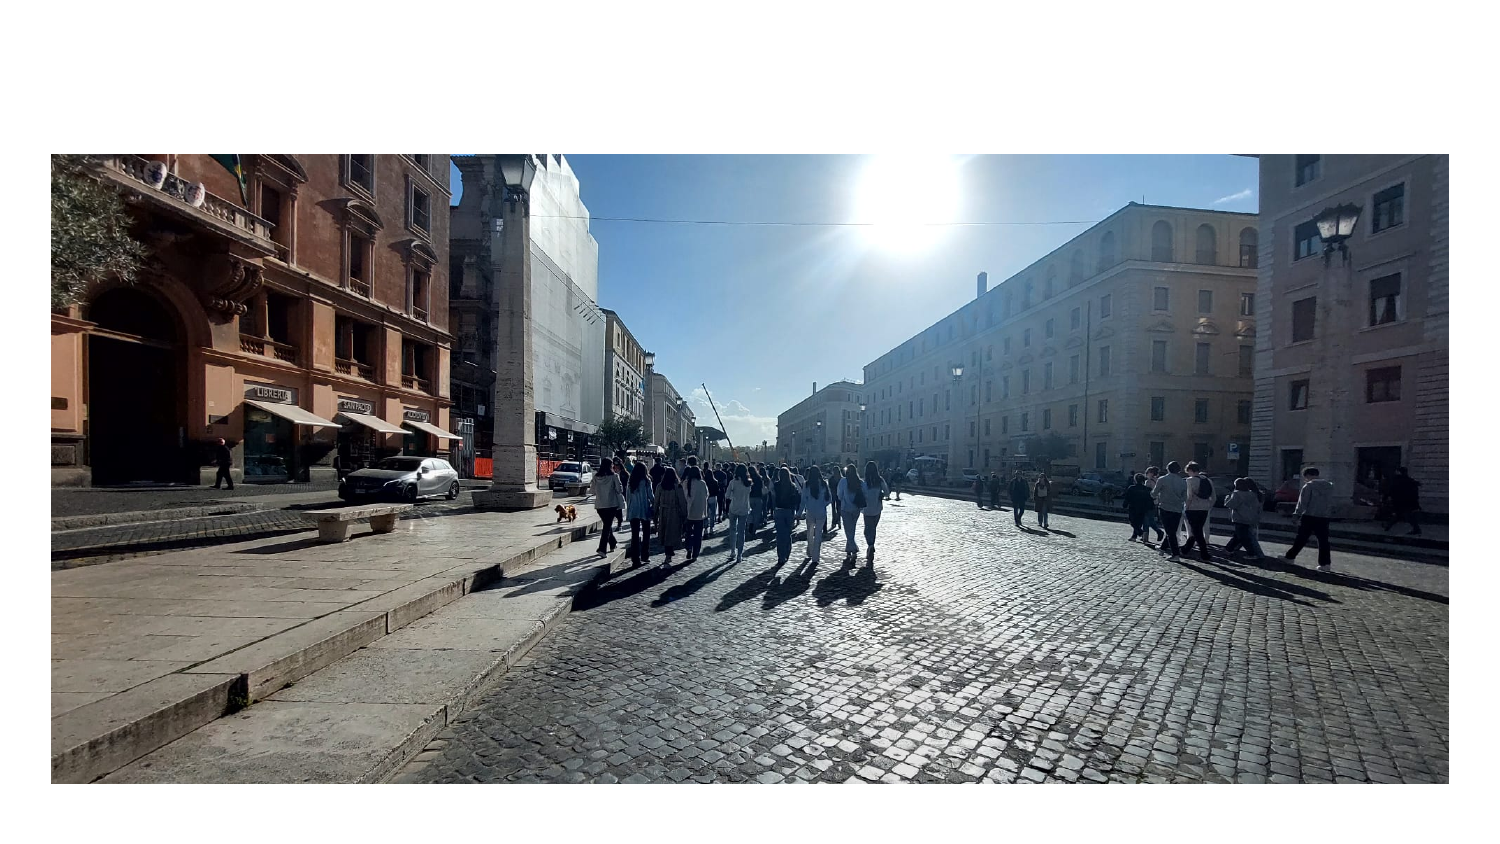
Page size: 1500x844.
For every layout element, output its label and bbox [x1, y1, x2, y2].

picture [50, 154, 1450, 784]
